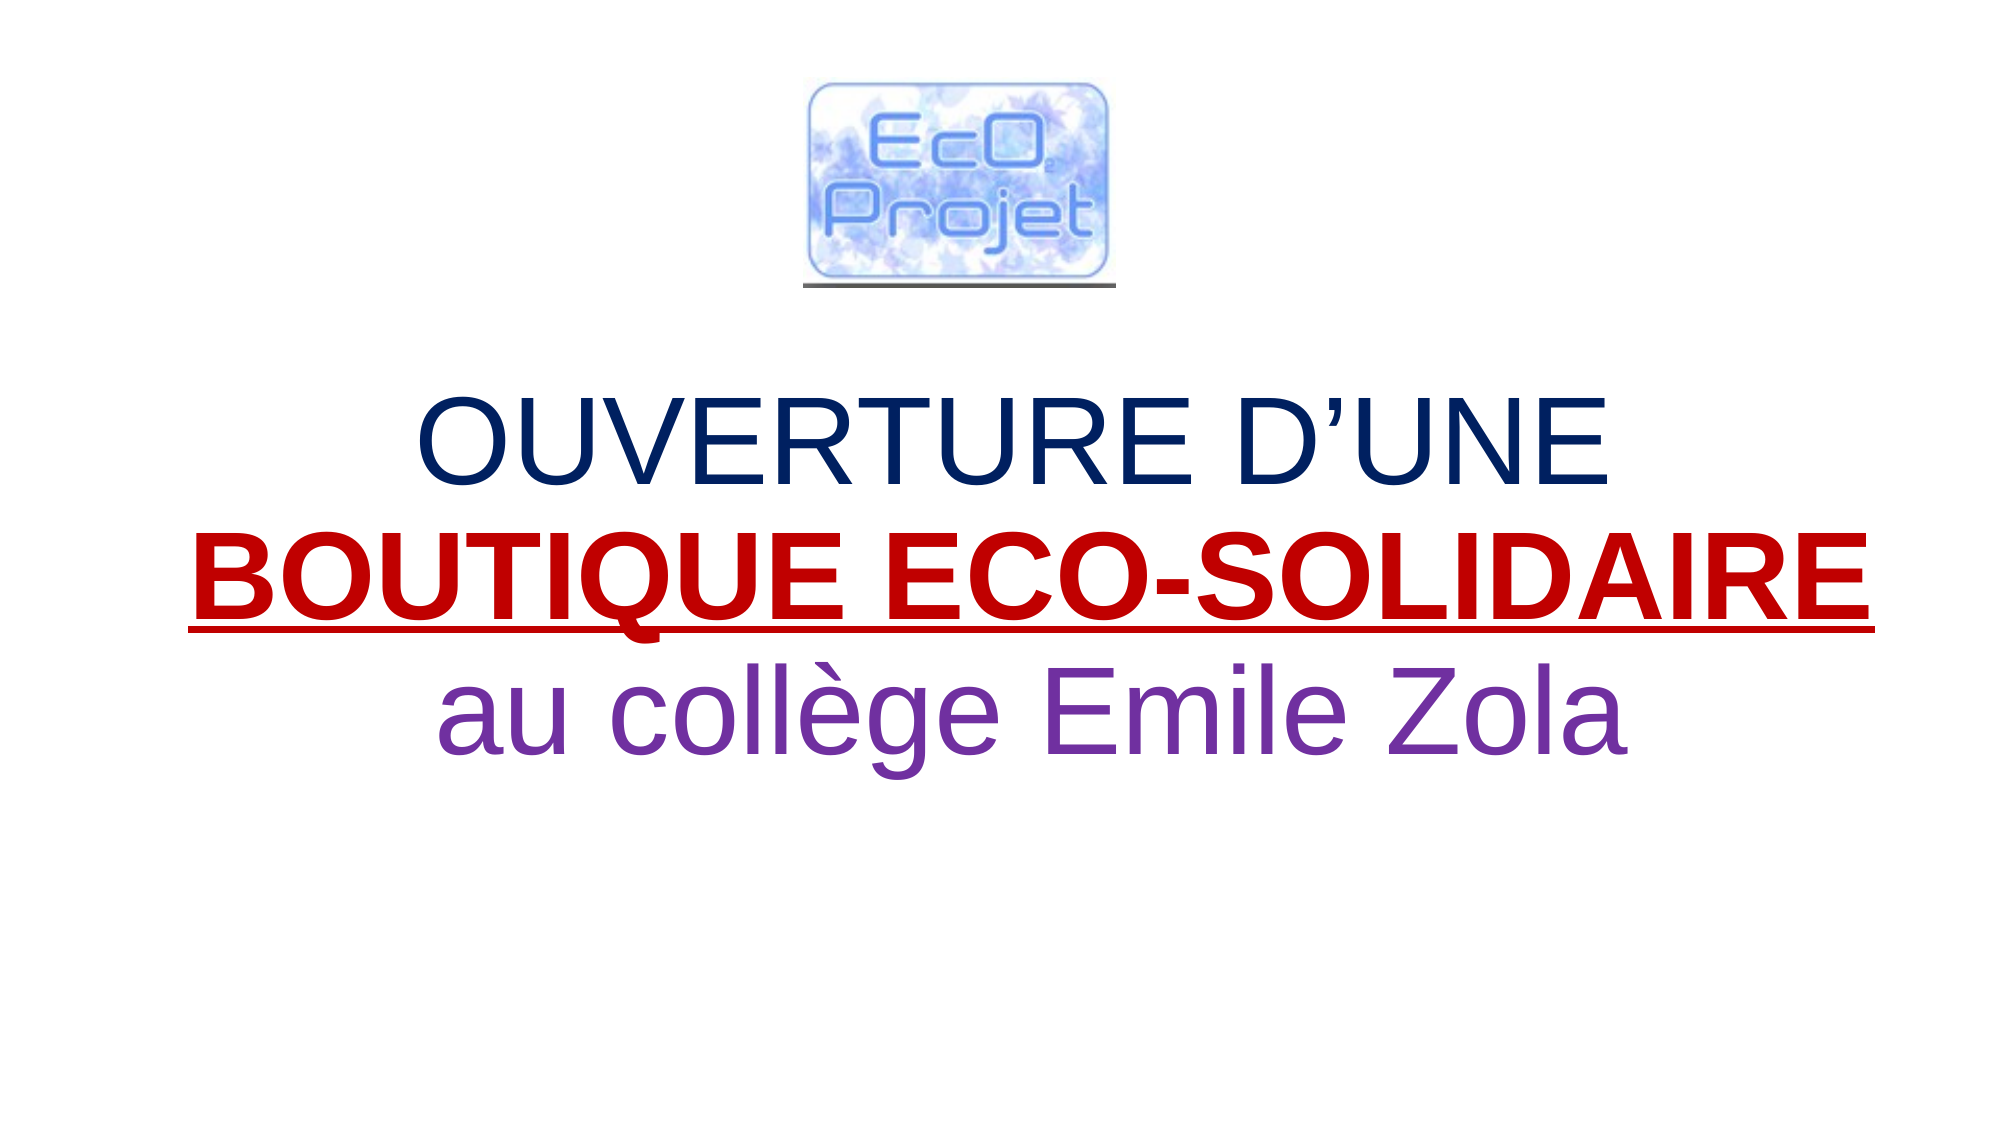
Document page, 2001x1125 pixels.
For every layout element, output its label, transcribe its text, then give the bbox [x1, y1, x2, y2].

picture [803, 77, 1116, 288]
title OUVERTURE D’UNE BOUTIQUE ECO-SOLIDAIRE au collège Emile Zola [156, 397, 1907, 790]
